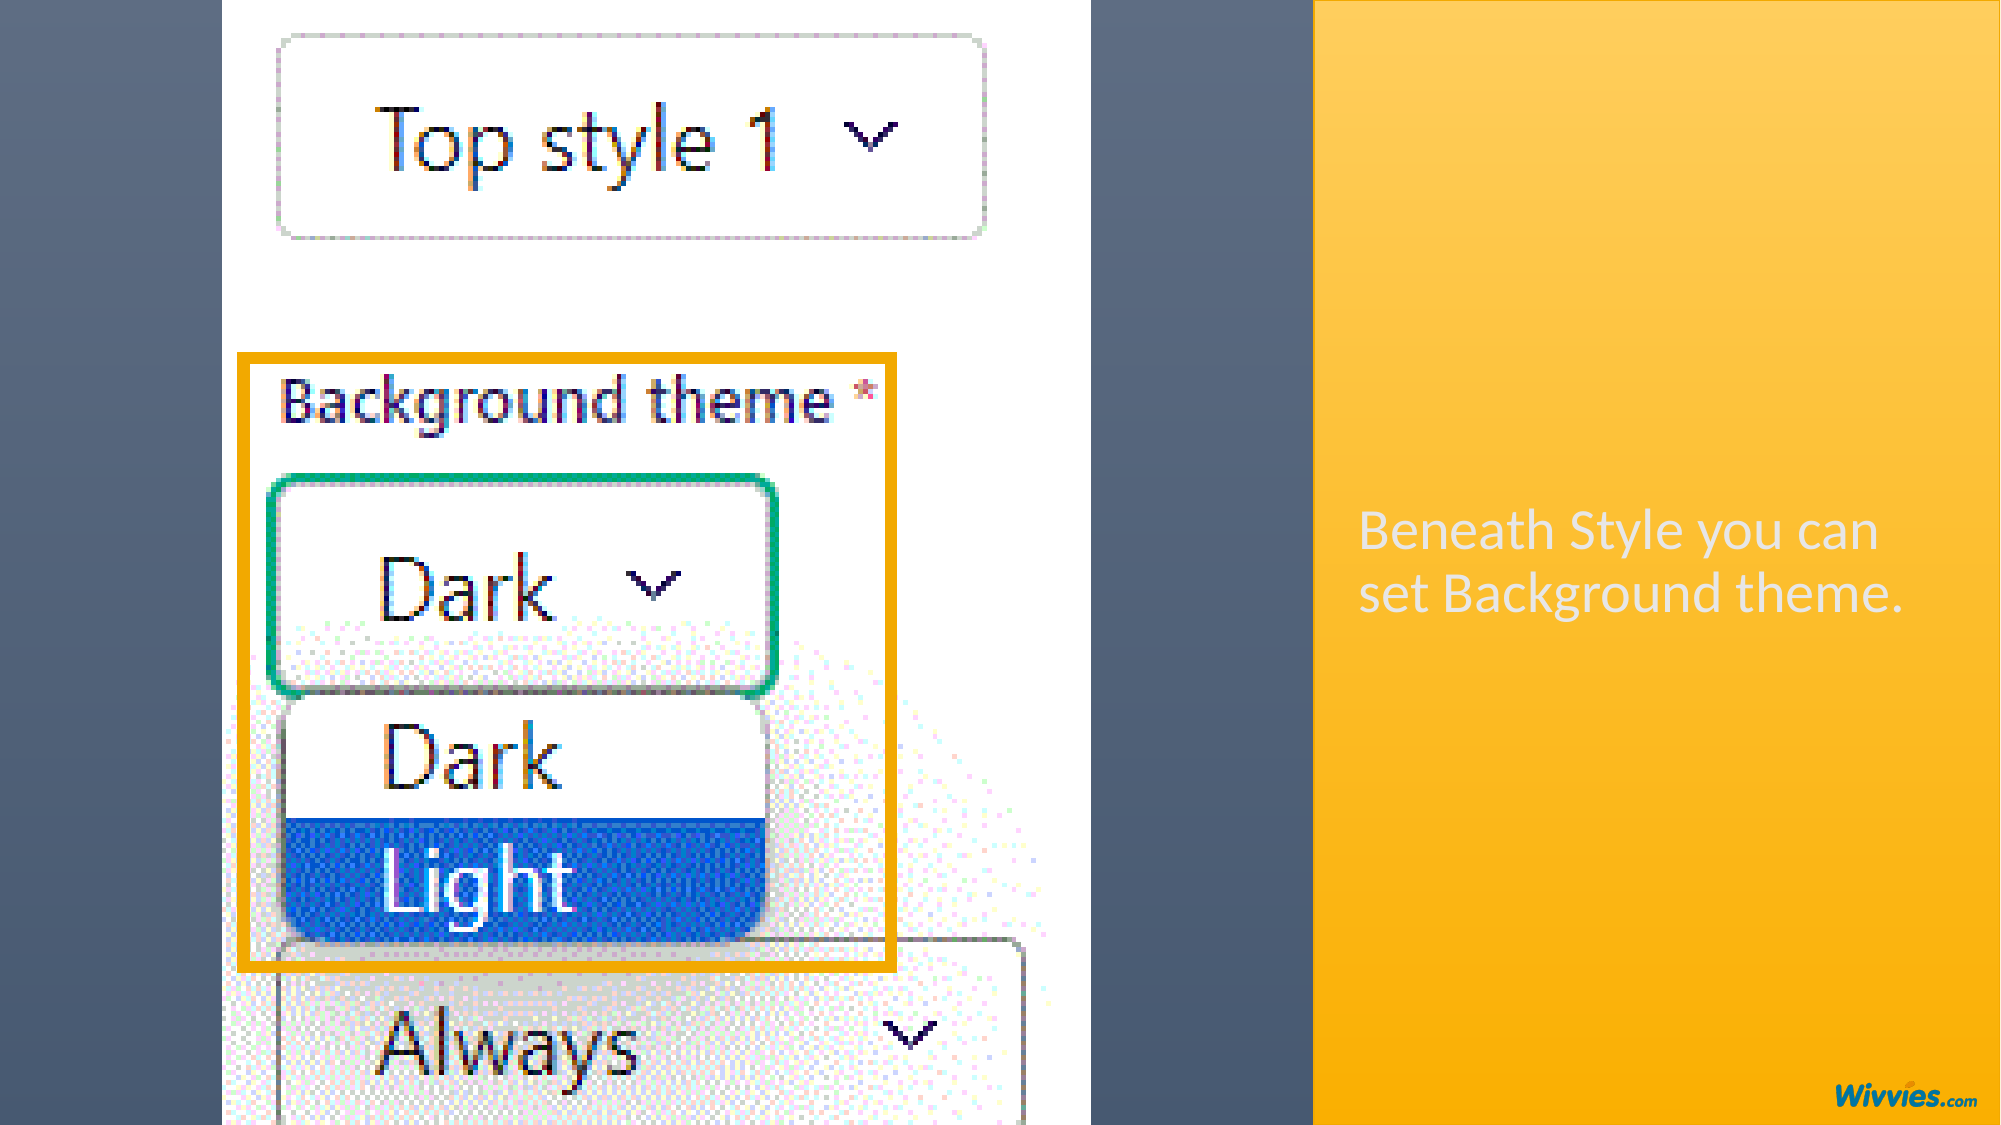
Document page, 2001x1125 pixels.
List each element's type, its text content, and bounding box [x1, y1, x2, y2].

list Beneath Style you can set Background theme. [1314, 0, 2000, 1125]
picture [0, 0, 1314, 1125]
